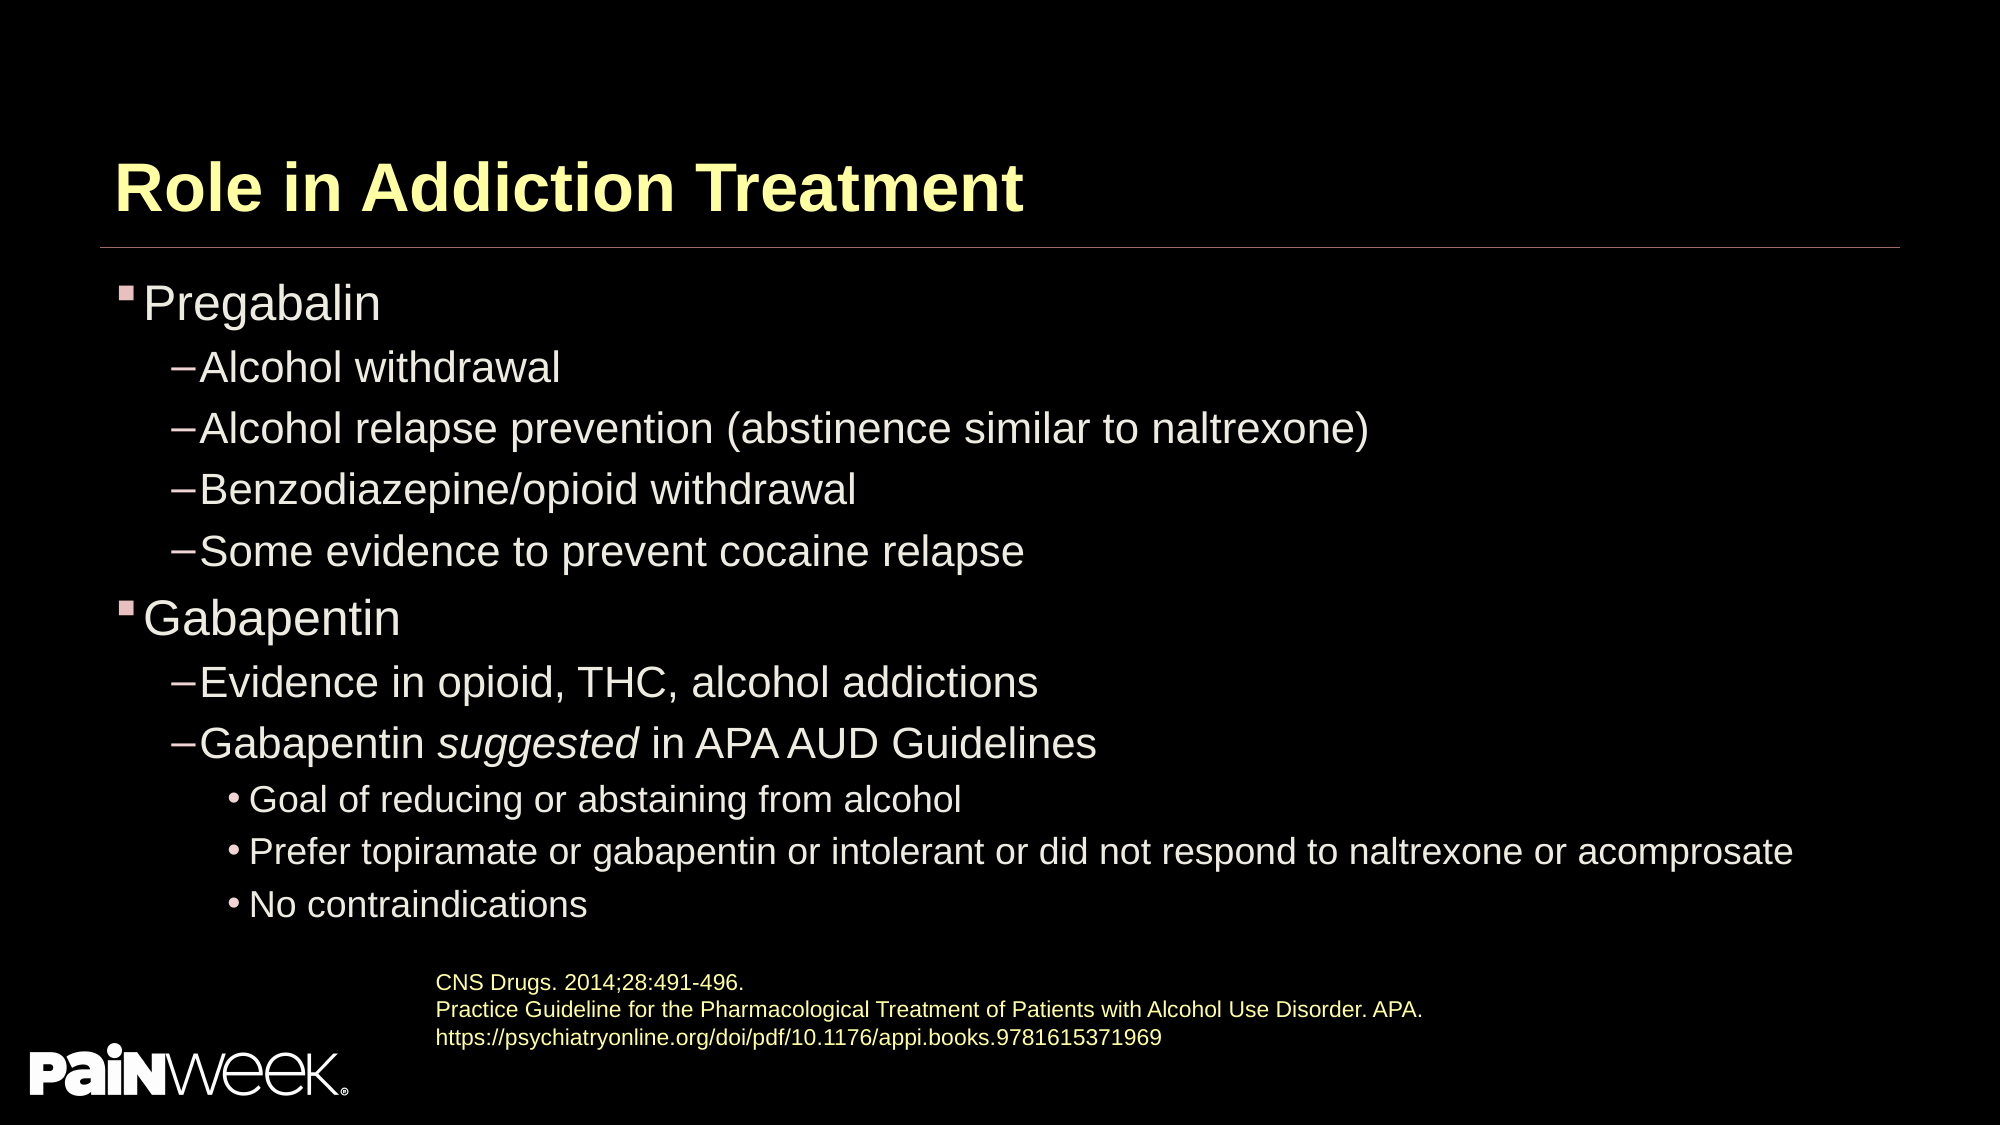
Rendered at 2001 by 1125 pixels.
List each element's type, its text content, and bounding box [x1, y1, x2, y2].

title Role in Addiction Treatment [99, 45, 1900, 233]
list Pregabalin Alcohol withdrawal Alcohol relapse prevention (abstinence similar to naltrexone) Benzodiazepine/opioid withdrawal Some evidence to prevent cocaine relapse Gabapentin Evidence in opioid, THC, alcohol addictions Gabapentin suggested in APA AUD Guidelines Goal of reducing or abstaining from alcohol Prefer topiramate or gabapentin or intolerant or did not respond to naltrexone or acomprosate No contraindications [99, 262, 1900, 1005]
footer CNS Drugs. 2014;28:491-496. Practice Guideline for the Pharmacological Treatment of Patients with Alcohol Use Disorder. APA. https://psychiatryonline.org/doi/pdf/10.1176/appi.books.9781615371969 [420, 960, 1748, 1095]
